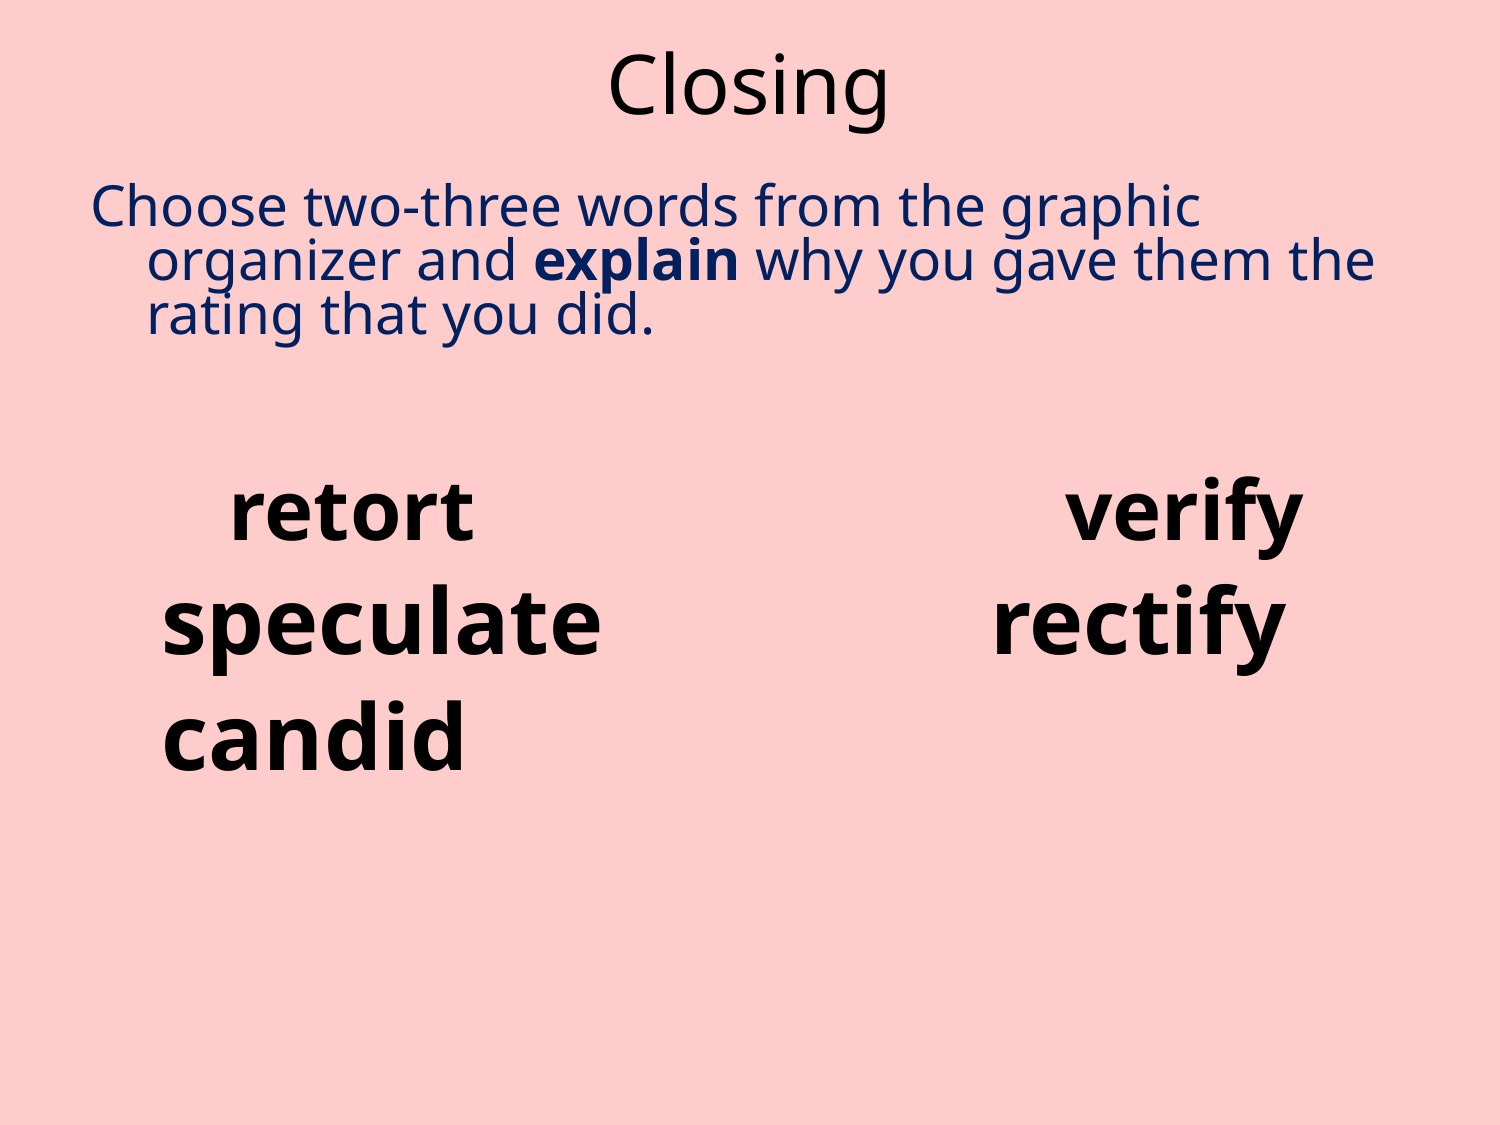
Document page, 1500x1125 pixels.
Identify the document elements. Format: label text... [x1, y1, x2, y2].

list Choose two-three words from the graphic organizer and explain why you gave them the rating that you did. retort verify speculate rectify candid [75, 174, 1425, 1005]
title Closing [75, 37, 1425, 125]
